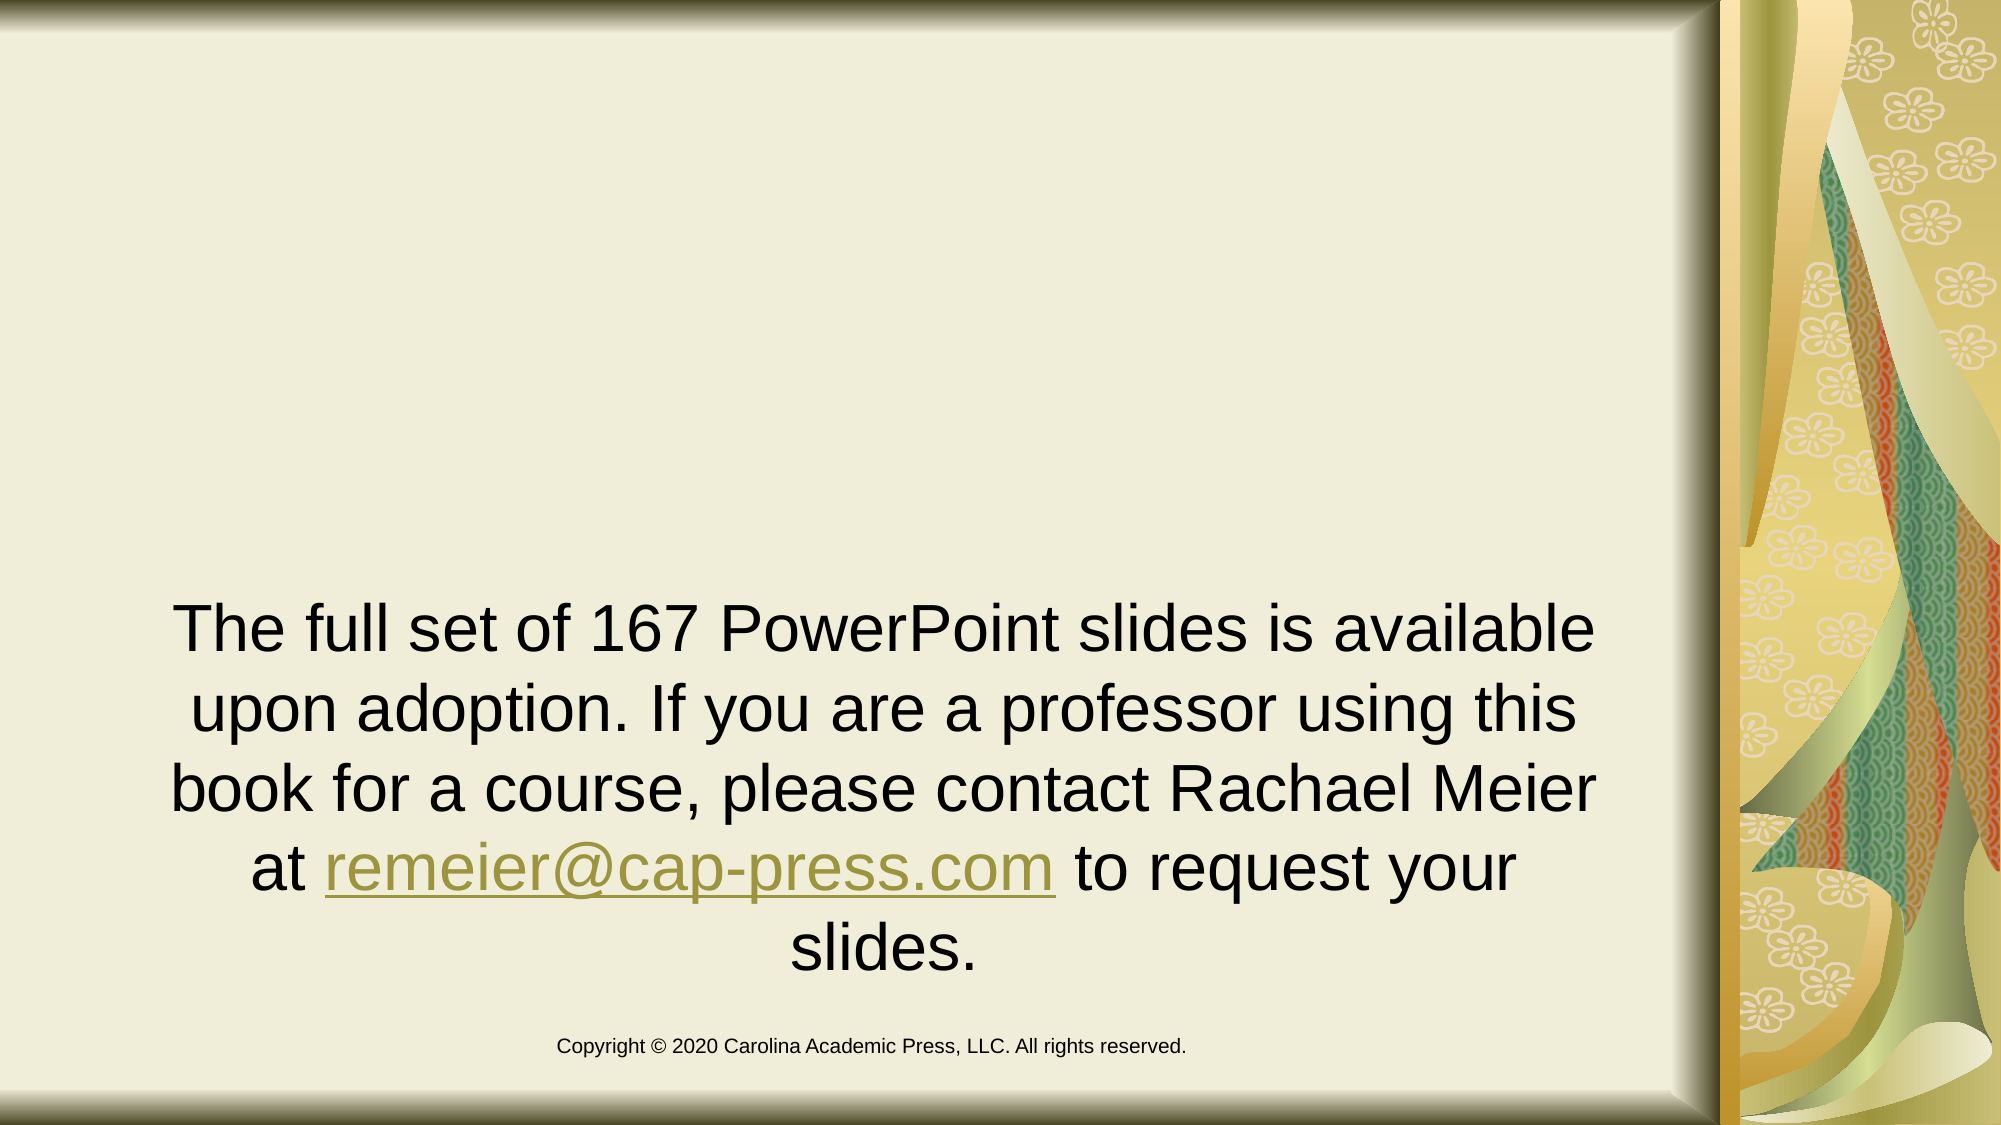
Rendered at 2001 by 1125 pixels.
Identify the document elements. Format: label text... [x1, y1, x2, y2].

picture [1752, 143, 2001, 936]
subtitle The full set of 167 PowerPoint slides is available upon adoption. If you are a professor using this book for a course, please contact Rachael Meier at remeier@cap-press.com to request your slides. [150, 576, 1620, 865]
footer Copyright © 2020 Carolina Academic Press, LLC. All rights reserved. [493, 1025, 1250, 1103]
